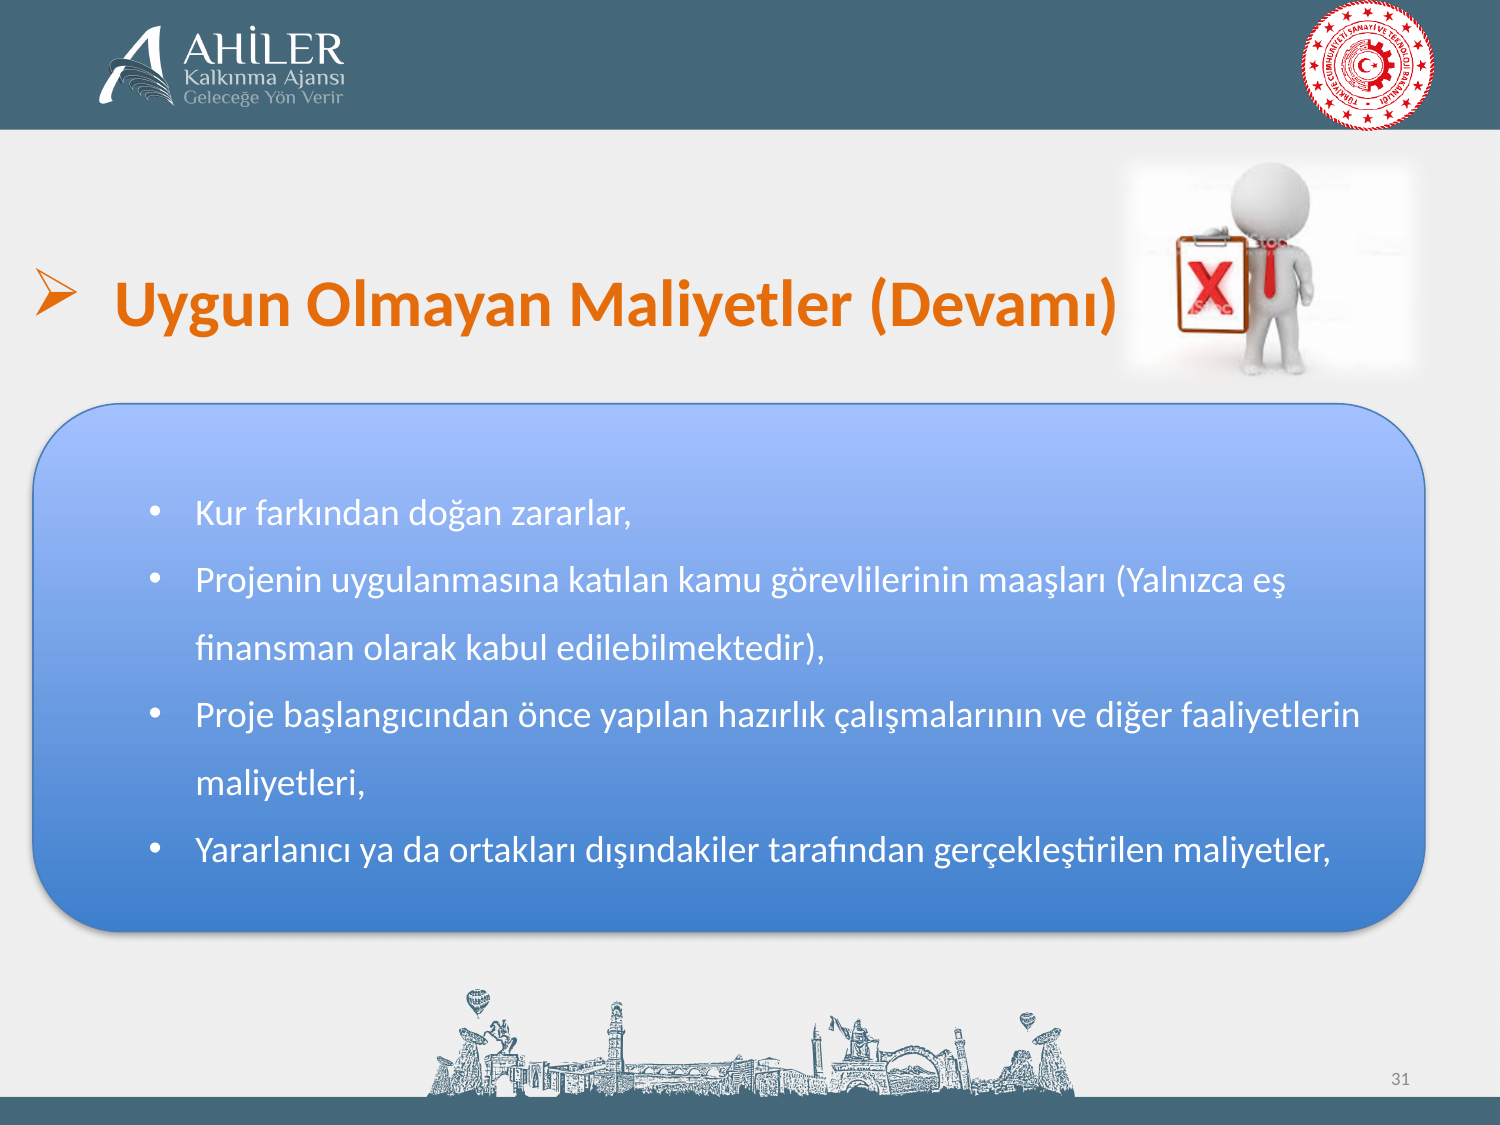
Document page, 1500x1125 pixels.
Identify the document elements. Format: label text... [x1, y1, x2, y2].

text_box Kur farkından doğan zararlar, Projenin uygulanmasına katılan kamu görevlilerinin maaşları (Yalnızca eş finansman olarak kabul edilebilmektedir), Proje başlangıcından önce yapılan hazırlık çalışmalarının ve diğer faaliyetlerin maliyetleri, Yararlanıcı ya da ortakları dışındakiler tarafından gerçekleştirilen maliyetler, [32, 402, 1426, 933]
picture [0, 0, 1500, 1125]
slide_number 31 [1074, 1042, 1425, 1103]
text_box Uygun Olmayan Maliyetler (Devamı) [18, 254, 1101, 346]
